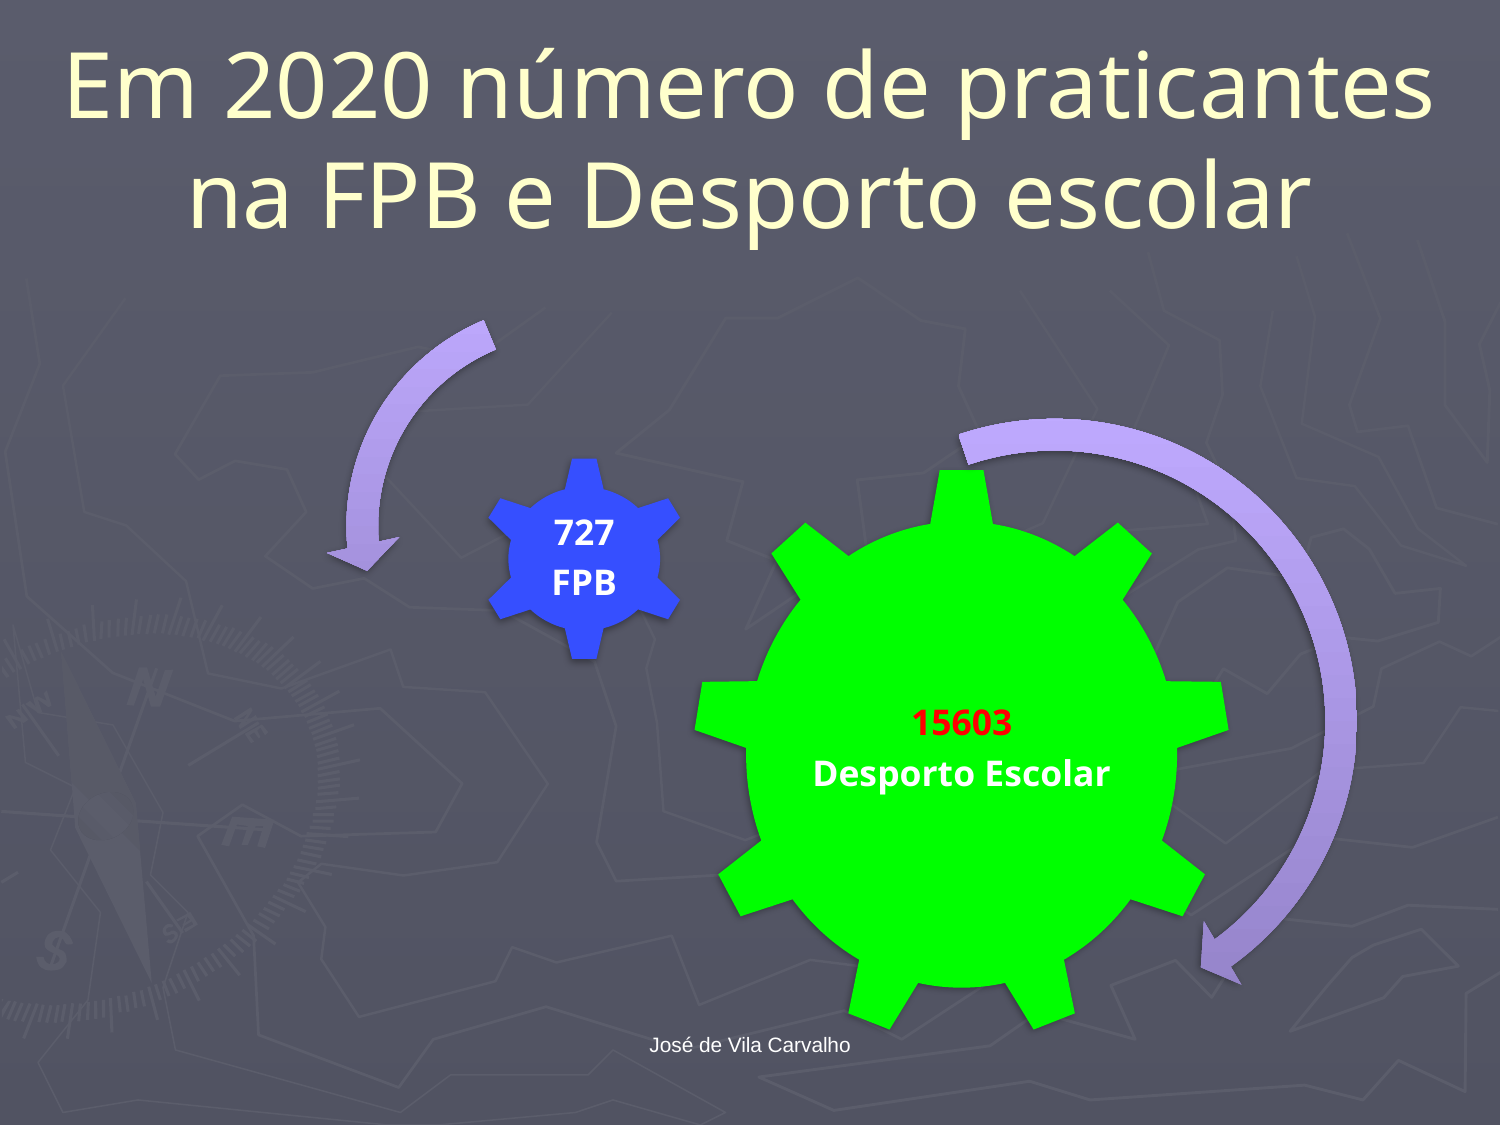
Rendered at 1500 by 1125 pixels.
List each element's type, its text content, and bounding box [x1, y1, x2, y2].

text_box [0, 169, 1500, 1125]
title Em 2020 número de praticantes na FPB e Desporto escolar [0, 18, 1500, 169]
